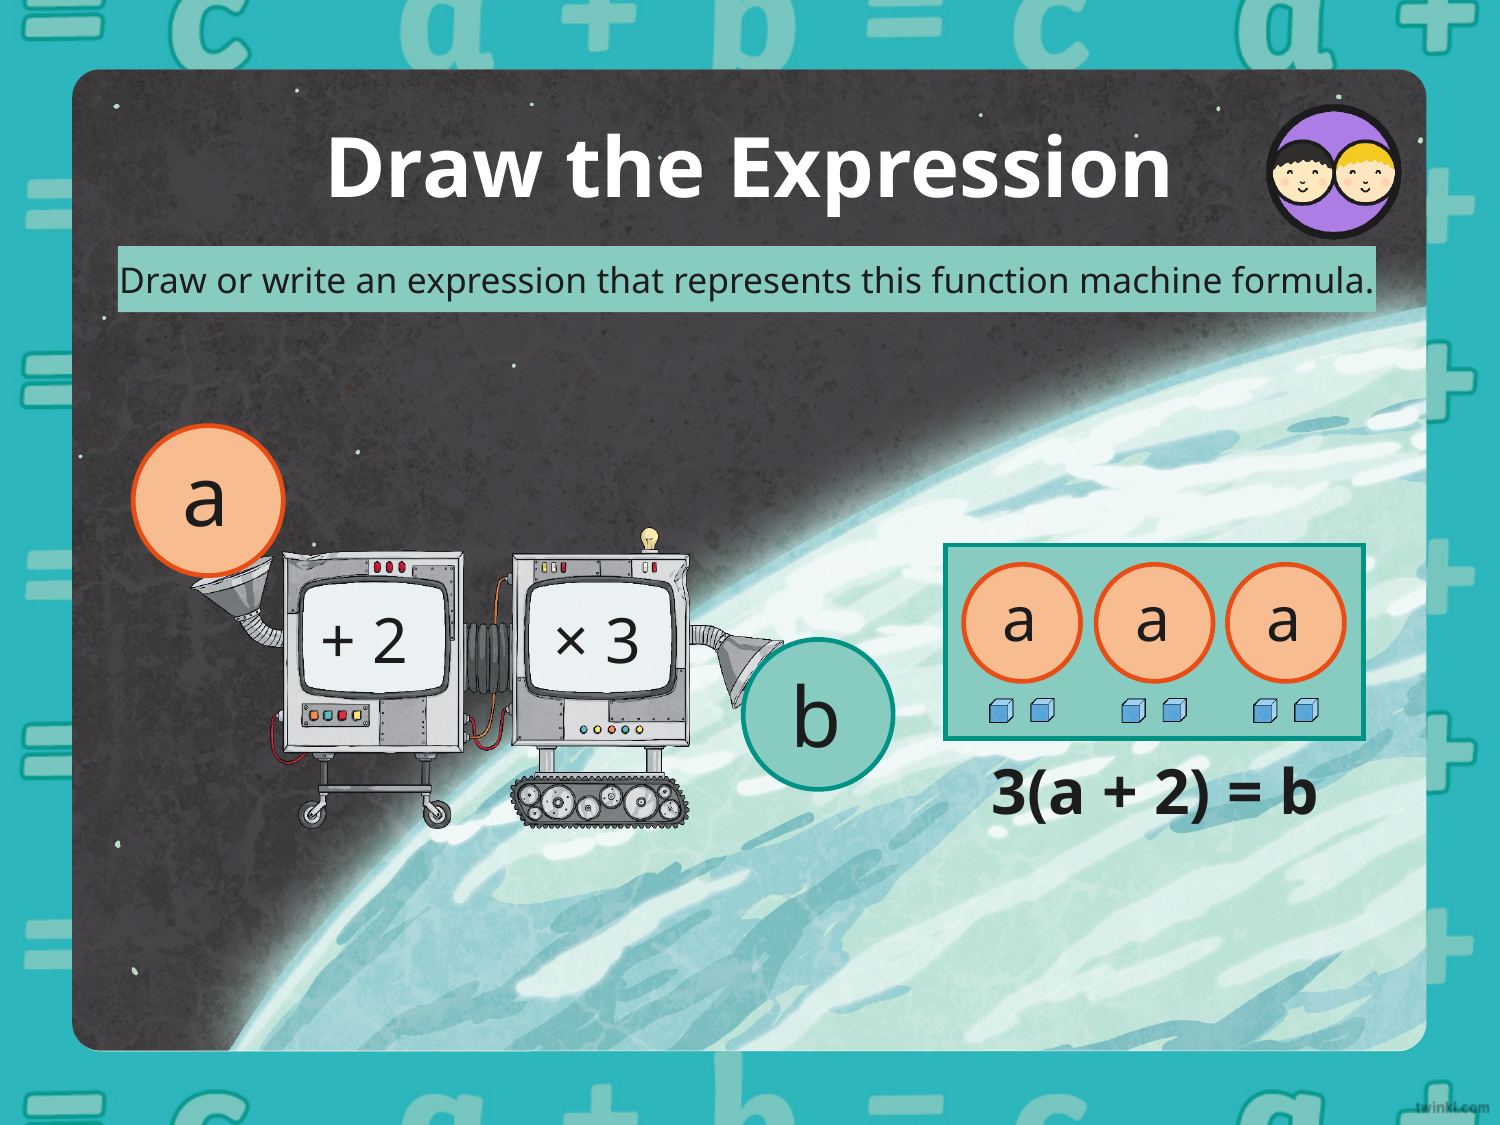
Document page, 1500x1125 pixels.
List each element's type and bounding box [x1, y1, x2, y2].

text_box [945, 544, 1364, 739]
text_box [190, 527, 784, 829]
text_box [743, 639, 894, 790]
picture [0, 0, 1500, 1125]
text_box [133, 425, 284, 576]
